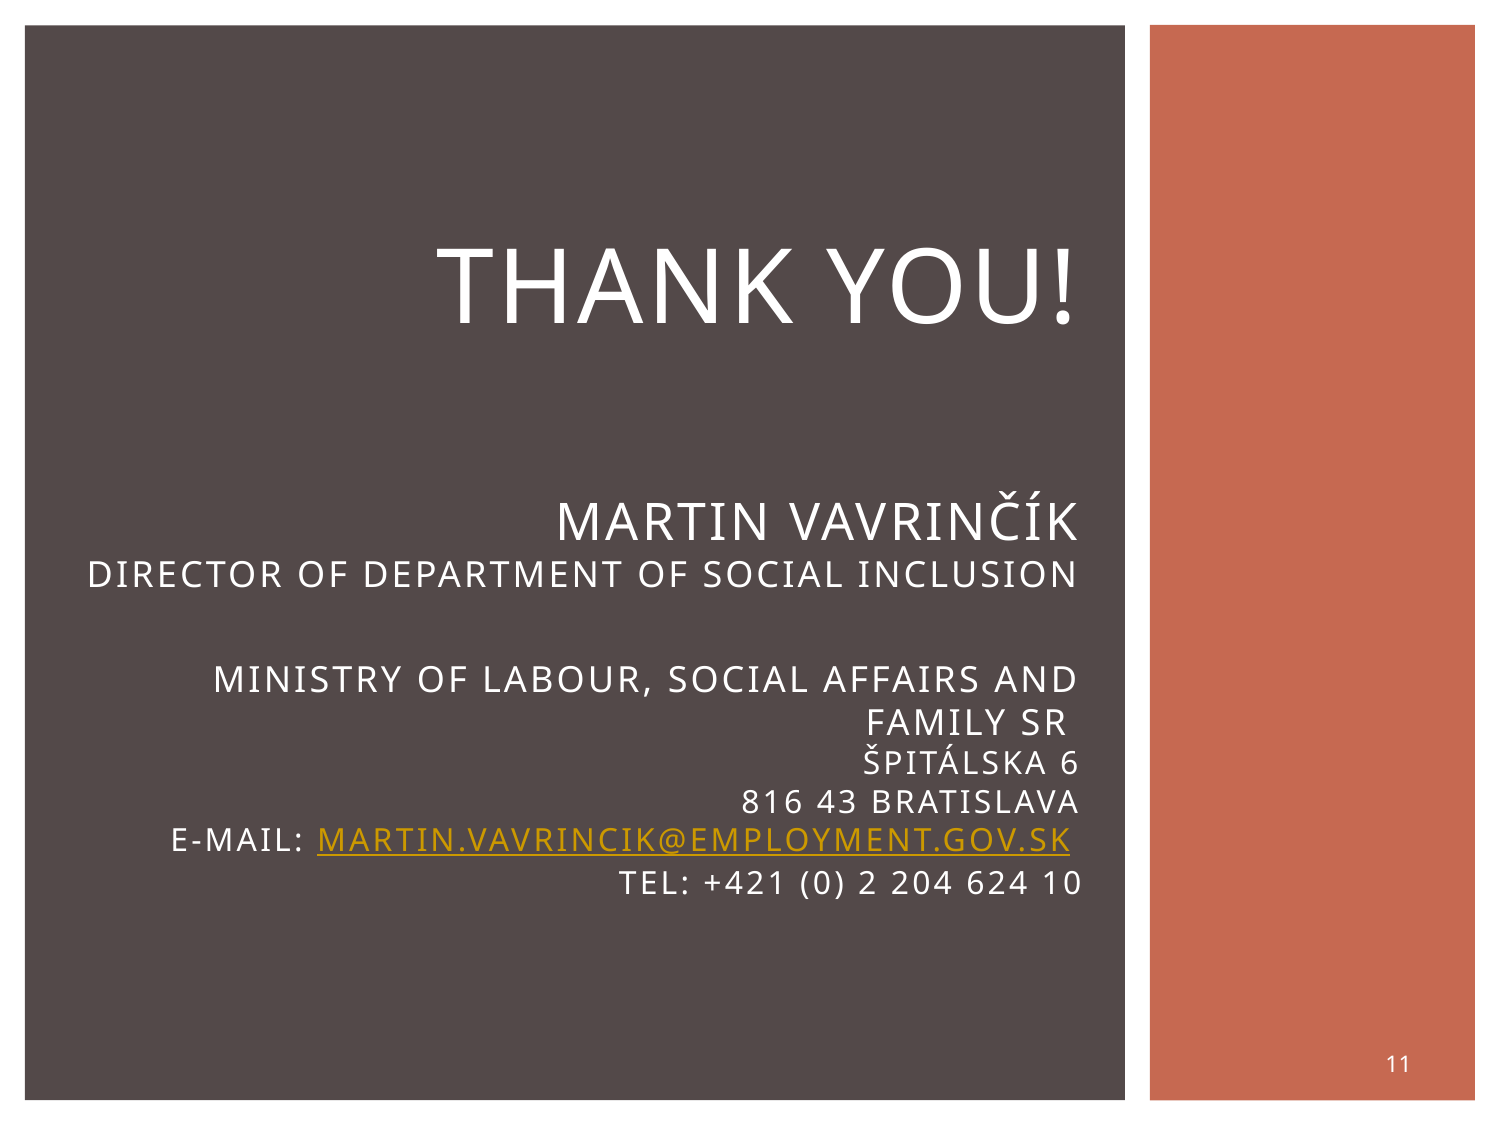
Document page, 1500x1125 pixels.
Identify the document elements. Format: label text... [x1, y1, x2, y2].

slide_number 11 [1349, 1041, 1448, 1089]
title Thank you! Martin Vavrinčík Director of Department of Social Inclusion Ministry of Labour, Social Affairs and Family SR Špitálska 6 816 43 Bratislava e-mail: martin.vavrincik@employment.gov.sk tel: +421 (0) 2 204 624 10 [64, 189, 1097, 933]
